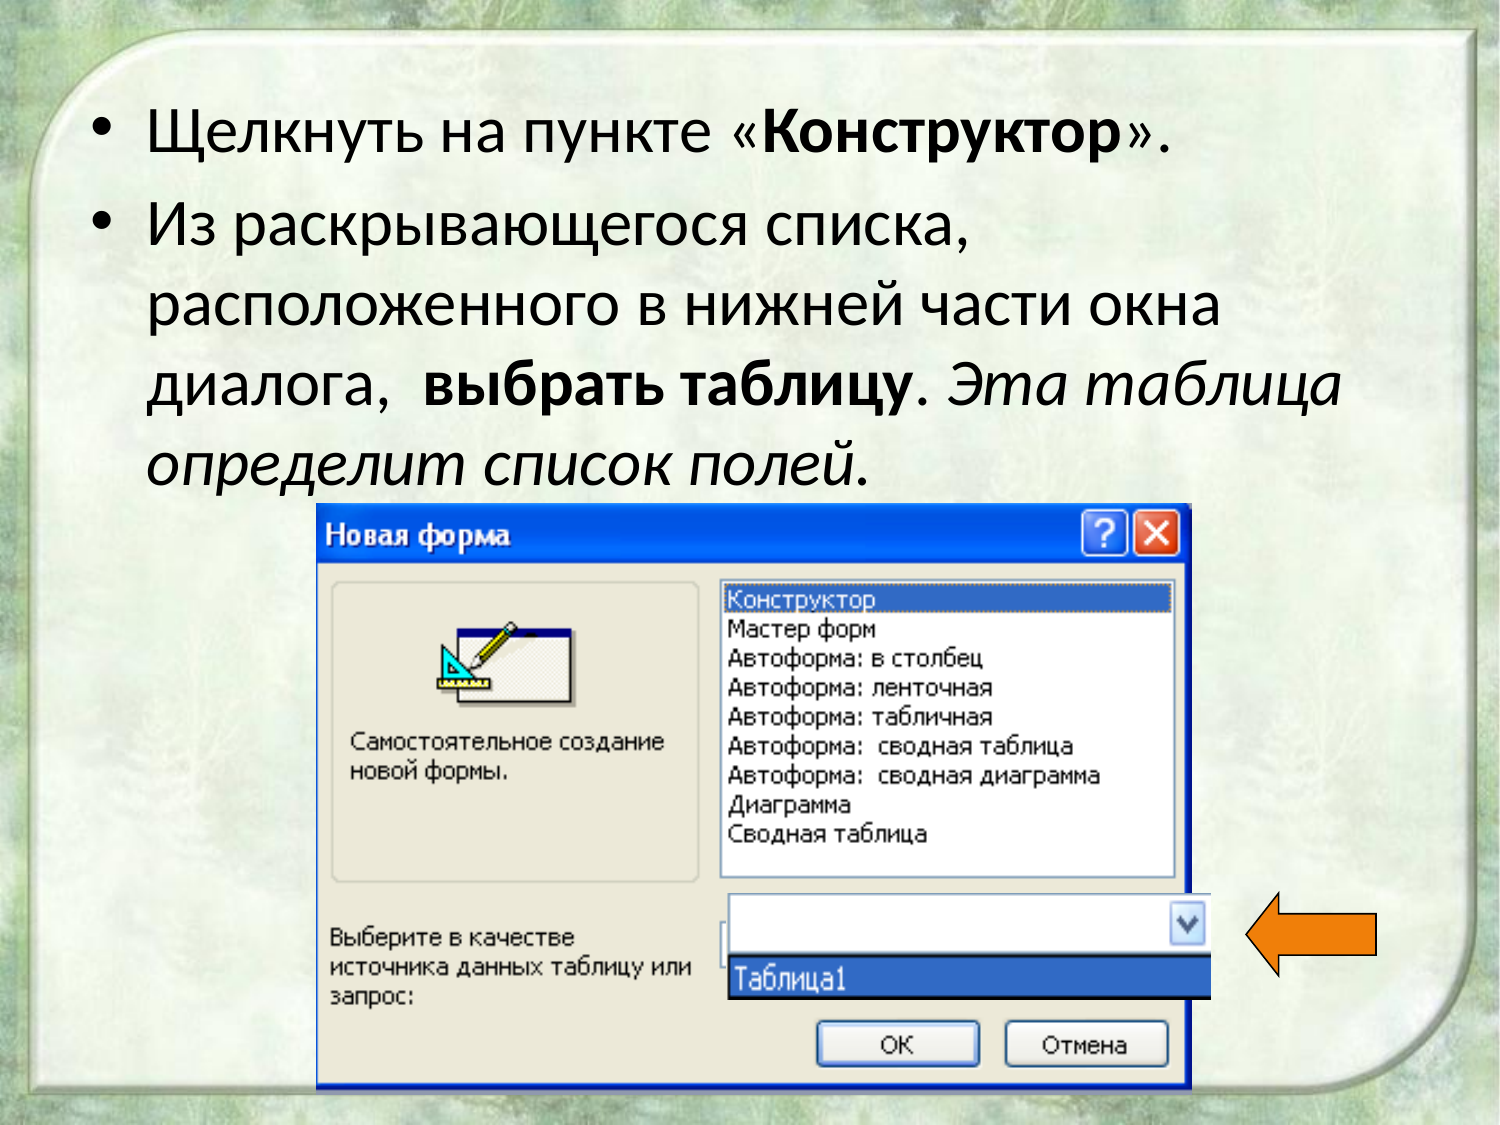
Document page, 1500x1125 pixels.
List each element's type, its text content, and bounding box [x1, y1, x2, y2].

picture [0, 0, 1500, 1125]
list Щелкнуть на пункте «Конструктор». Из раскрывающегося списка, расположенного в нижней части окна диалога, выбрать таблицу. Эта таблица определит список полей. [75, 78, 1425, 1006]
text_box [1246, 893, 1376, 976]
